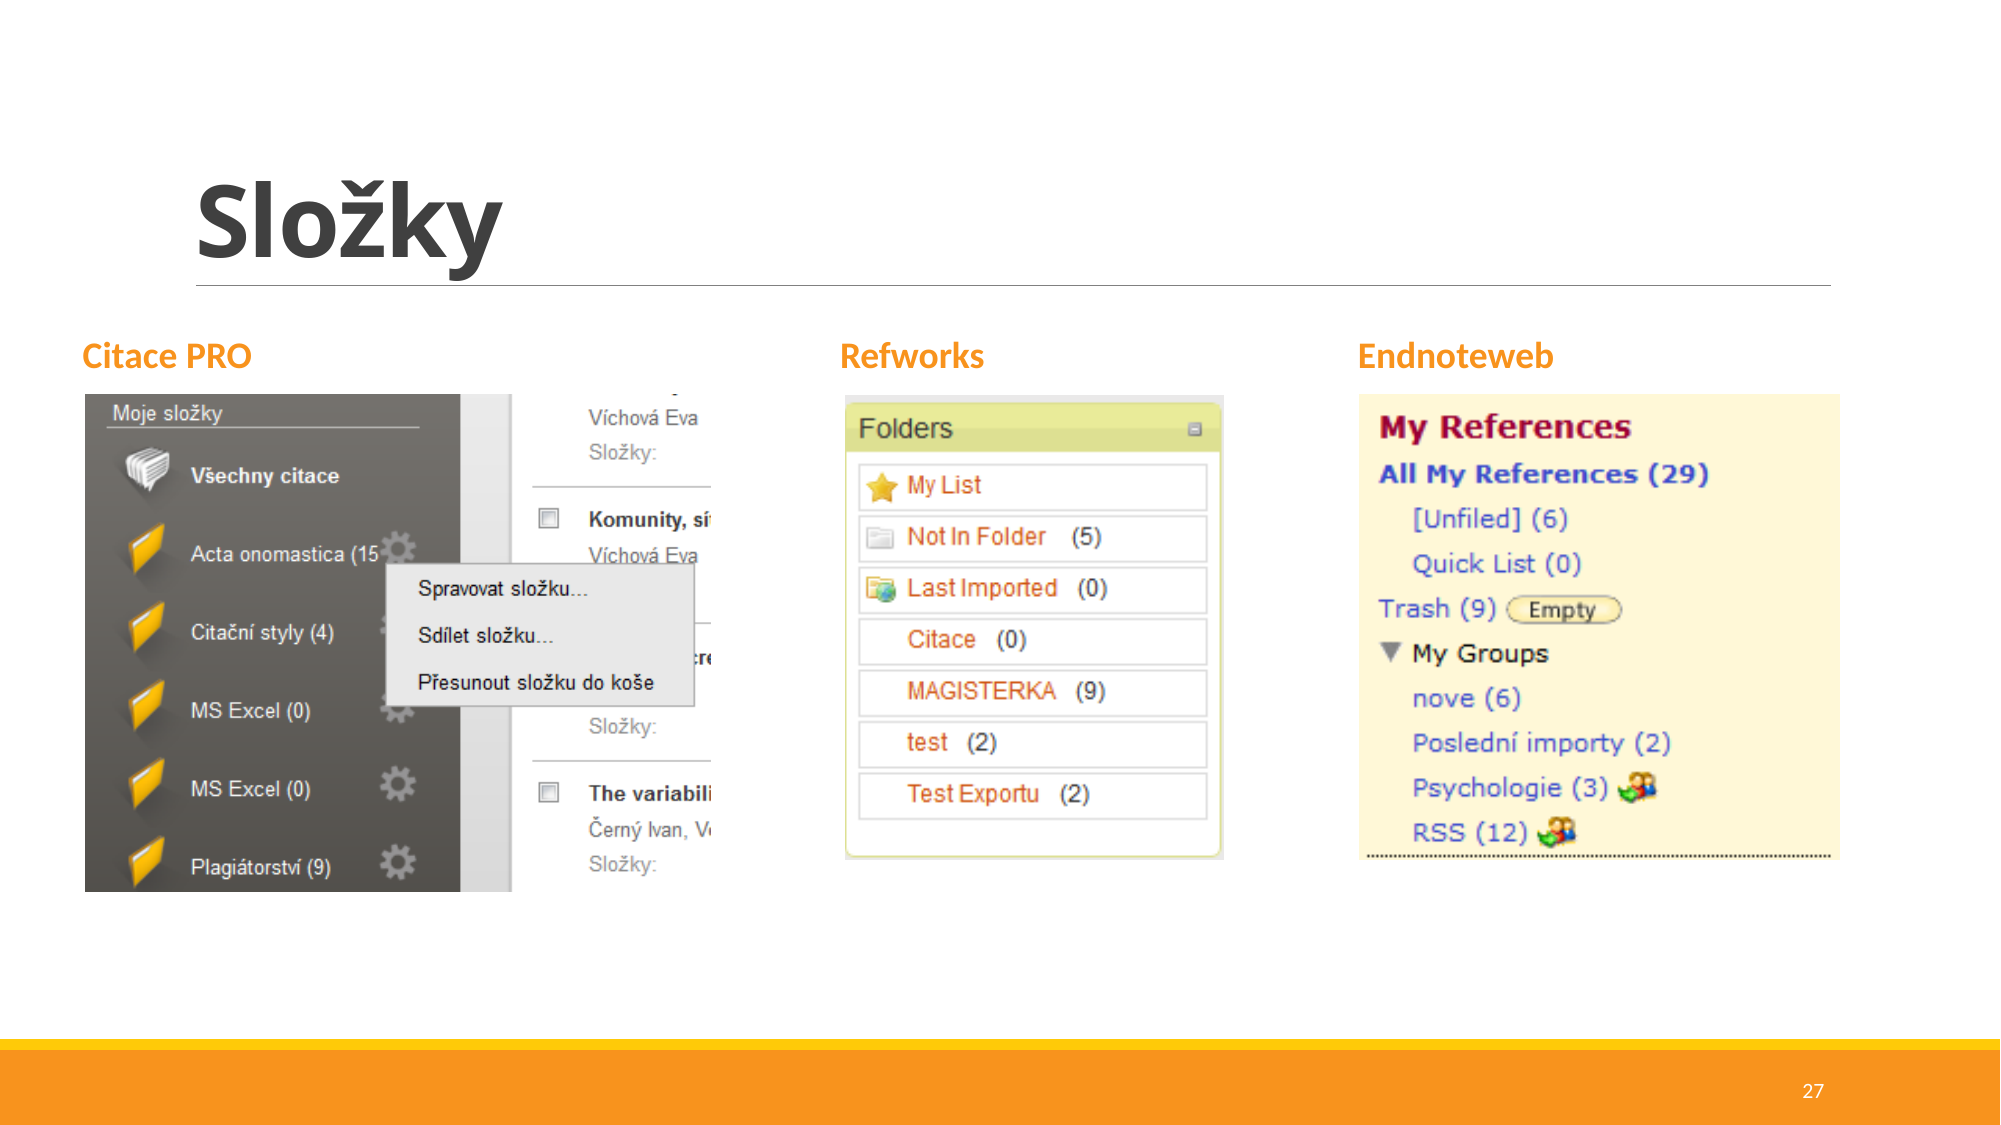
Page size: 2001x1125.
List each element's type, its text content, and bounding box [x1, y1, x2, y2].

picture [844, 395, 1225, 860]
text_box Refworks [825, 323, 1155, 384]
text_box Endnoteweb [1343, 323, 1673, 384]
text_box Citace PRO [67, 323, 398, 384]
slide_number 27 [1624, 1059, 1840, 1120]
title Složky [180, 47, 1830, 285]
picture [84, 394, 711, 893]
picture [1358, 394, 1840, 860]
